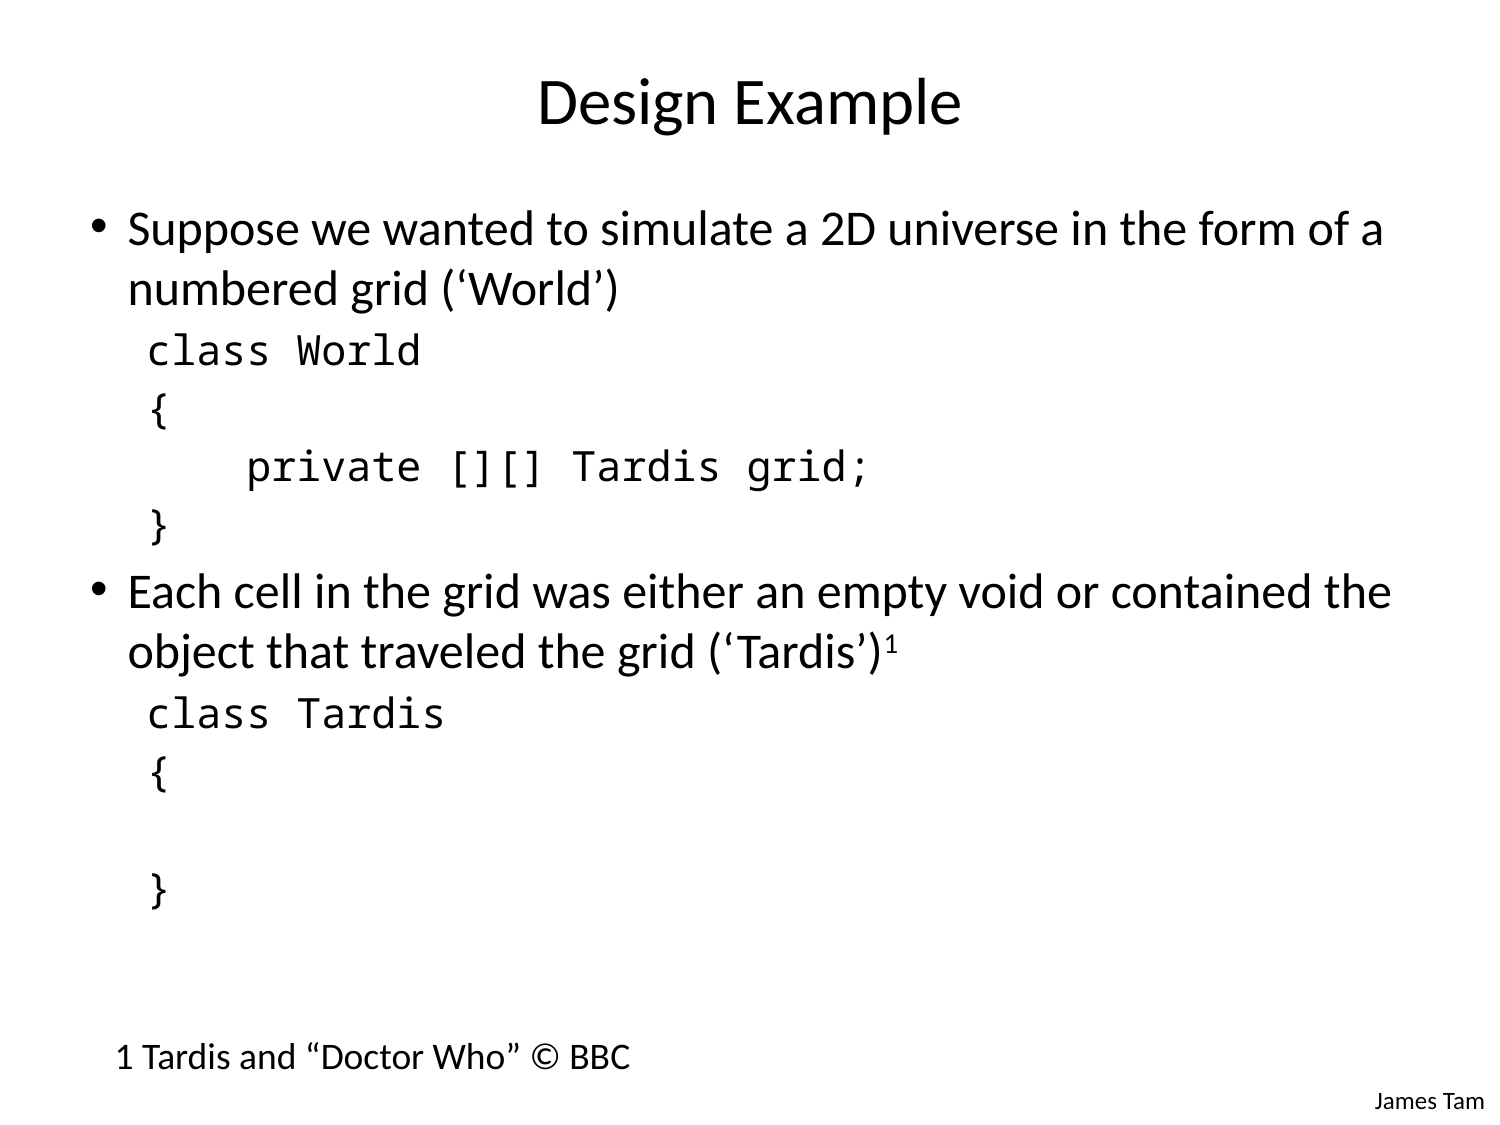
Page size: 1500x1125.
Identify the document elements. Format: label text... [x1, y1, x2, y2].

list Suppose we wanted to simulate a 2D universe in the form of a numbered grid (‘World’) class World { private [][] Tardis grid; } Each cell in the grid was either an empty void or contained the object that traveled the grid (‘Tardis’)1 class Tardis { } [75, 187, 1425, 1075]
text_box 1 Tardis and “Doctor Who” © BBC [99, 1024, 850, 1085]
title Design Example [75, 45, 1425, 150]
